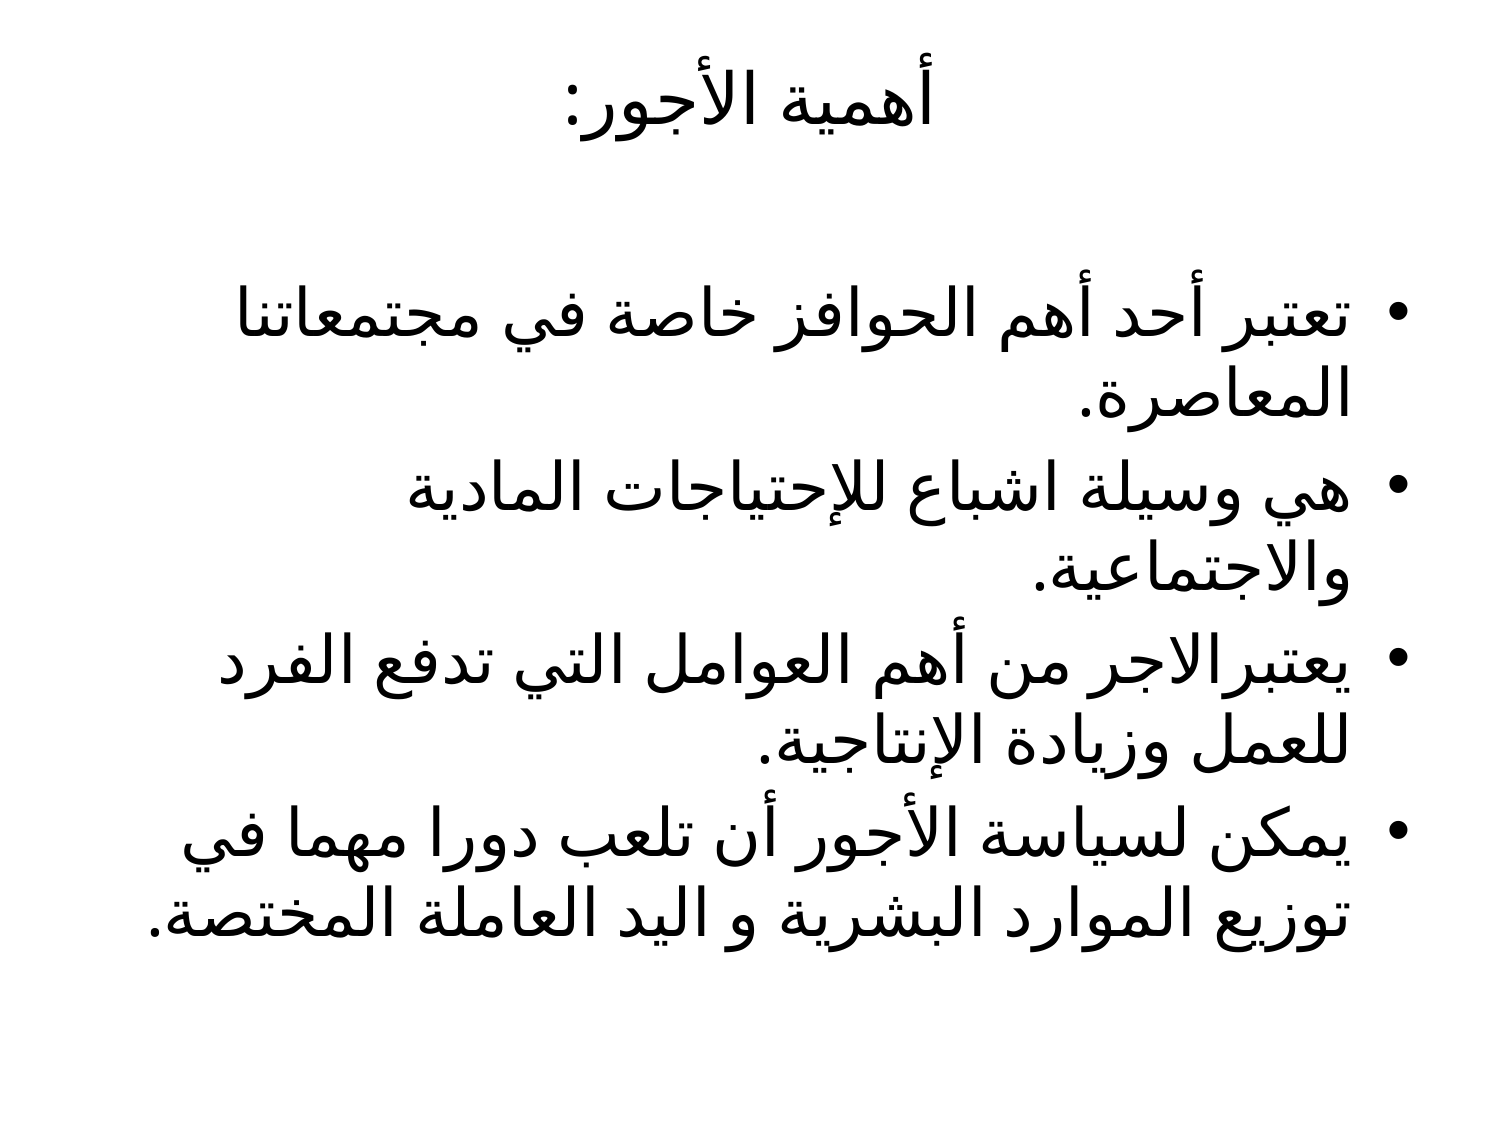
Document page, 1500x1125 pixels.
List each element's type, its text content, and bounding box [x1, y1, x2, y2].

title أهمية الأجور: [75, 45, 1425, 233]
list تعتبر أحد أهم الحوافز خاصة في مجتمعاتنا المعاصرة. هي وسيلة اشباع للإحتياجات المادية والاجتماعية. يعتبرالاجر من أهم العوامل التي تدفع الفرد للعمل وزيادة الإنتاجية. يمكن لسياسة الأجور أن تلعب دورا مهما في توزيع الموارد البشرية و اليد العاملة المختصة. [75, 262, 1425, 1005]
